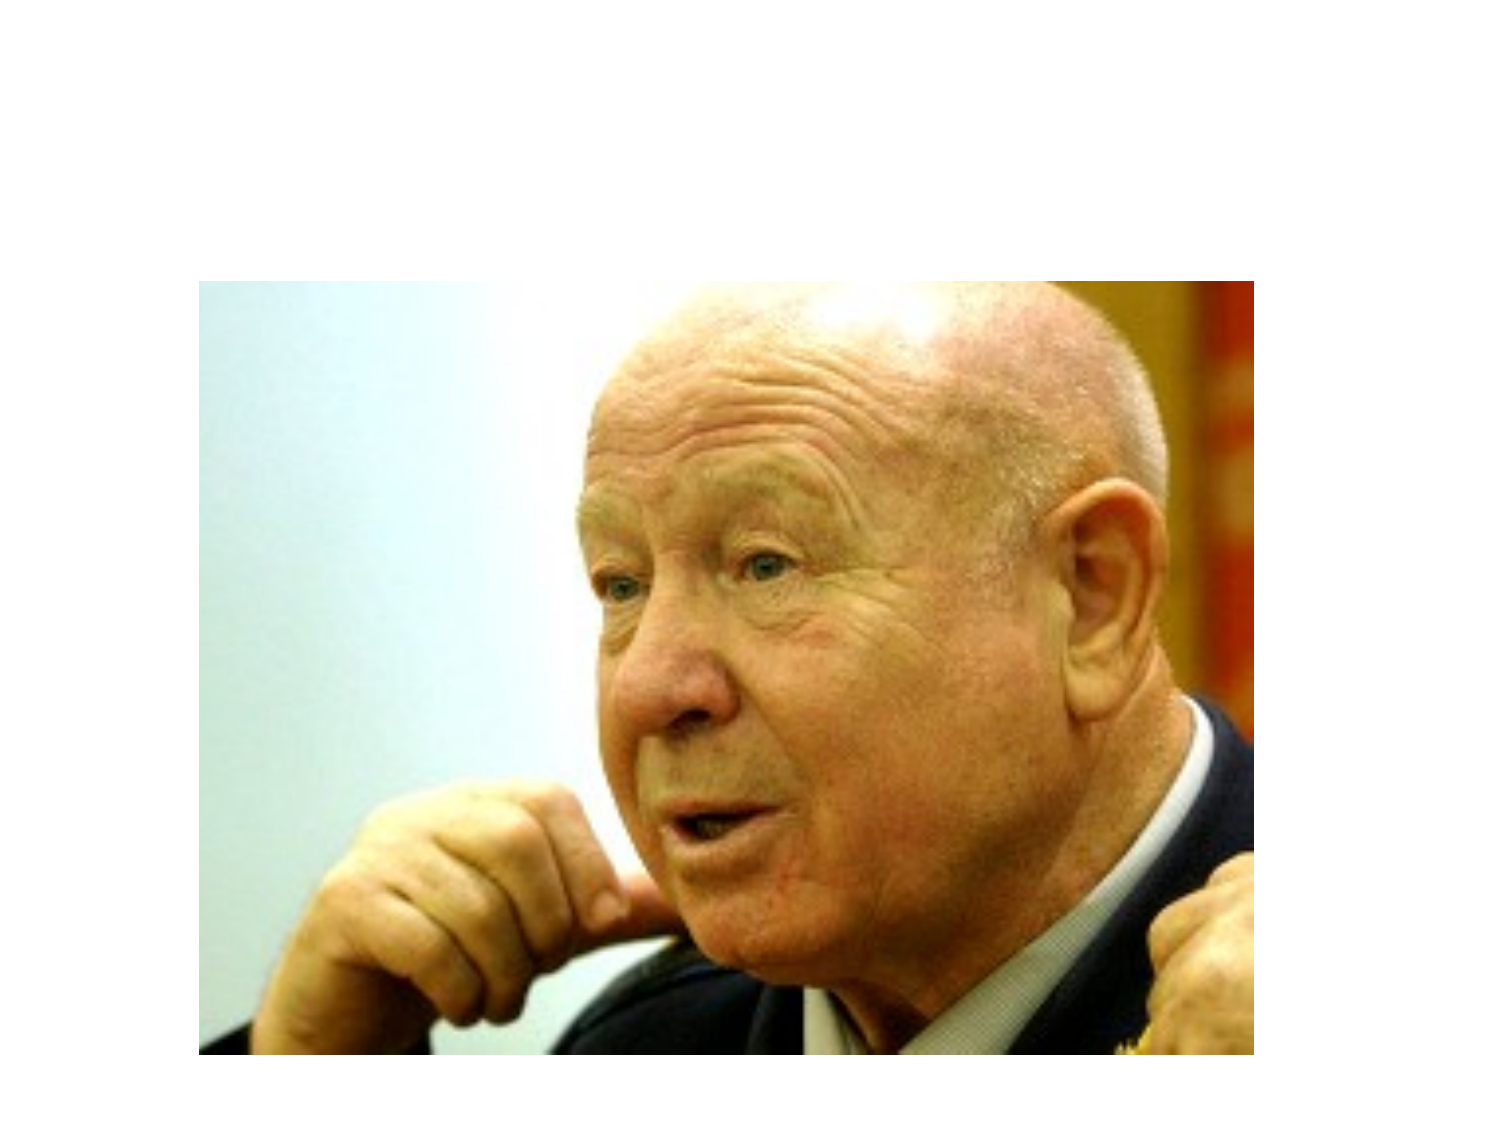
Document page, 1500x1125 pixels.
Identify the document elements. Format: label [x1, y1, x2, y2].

list [198, 280, 1255, 1055]
